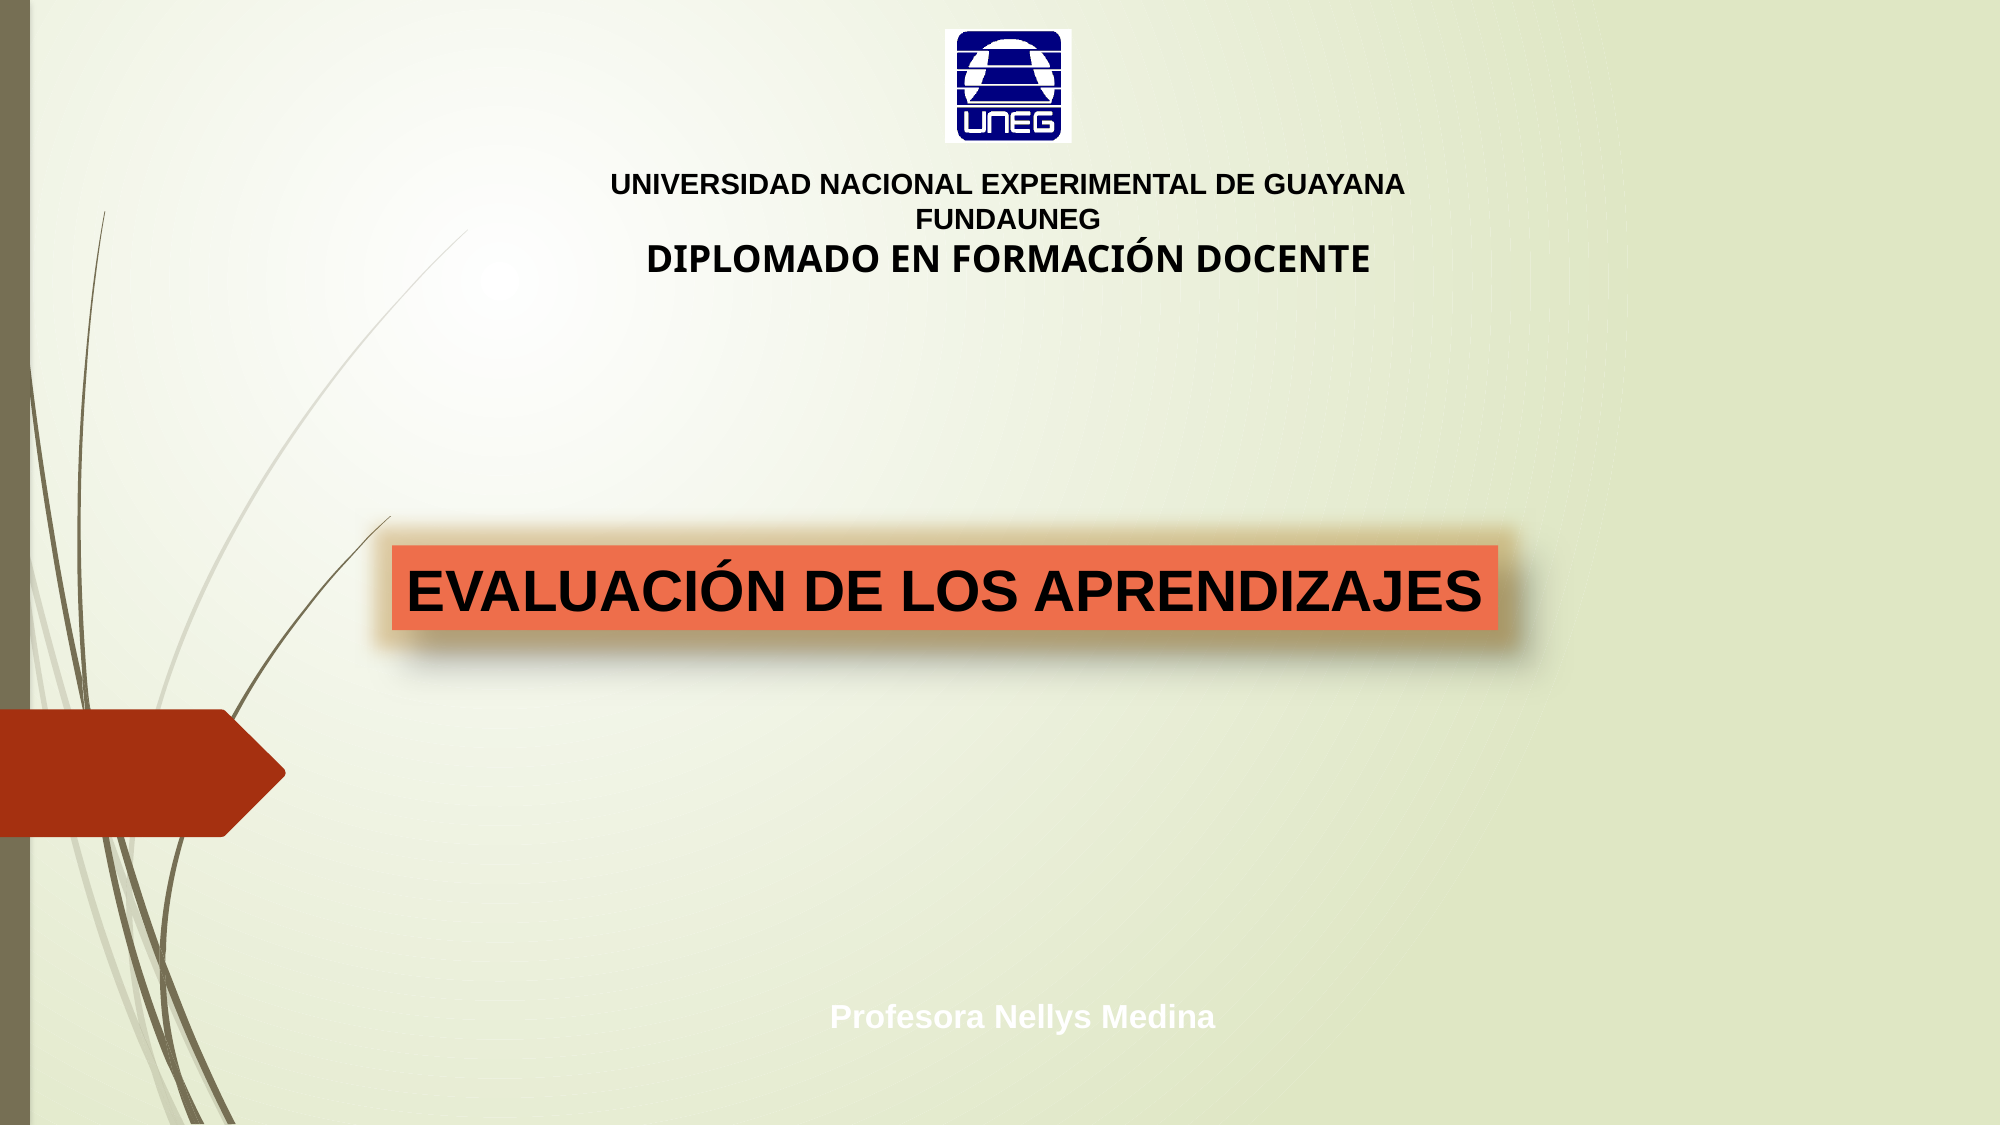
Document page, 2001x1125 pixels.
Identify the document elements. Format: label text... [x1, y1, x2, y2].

text_box UNIVERSIDAD NACIONAL EXPERIMENTAL DE GUAYANA FUNDAUNEG DIPLOMADO EN FORMACIÓN DOCENTE [508, 157, 1509, 358]
picture [944, 29, 1072, 144]
text_box Profesora Nellys Medina [815, 988, 1232, 1043]
text_box EVALUACIÓN DE LOS APRENDIZAJES [392, 545, 1499, 631]
